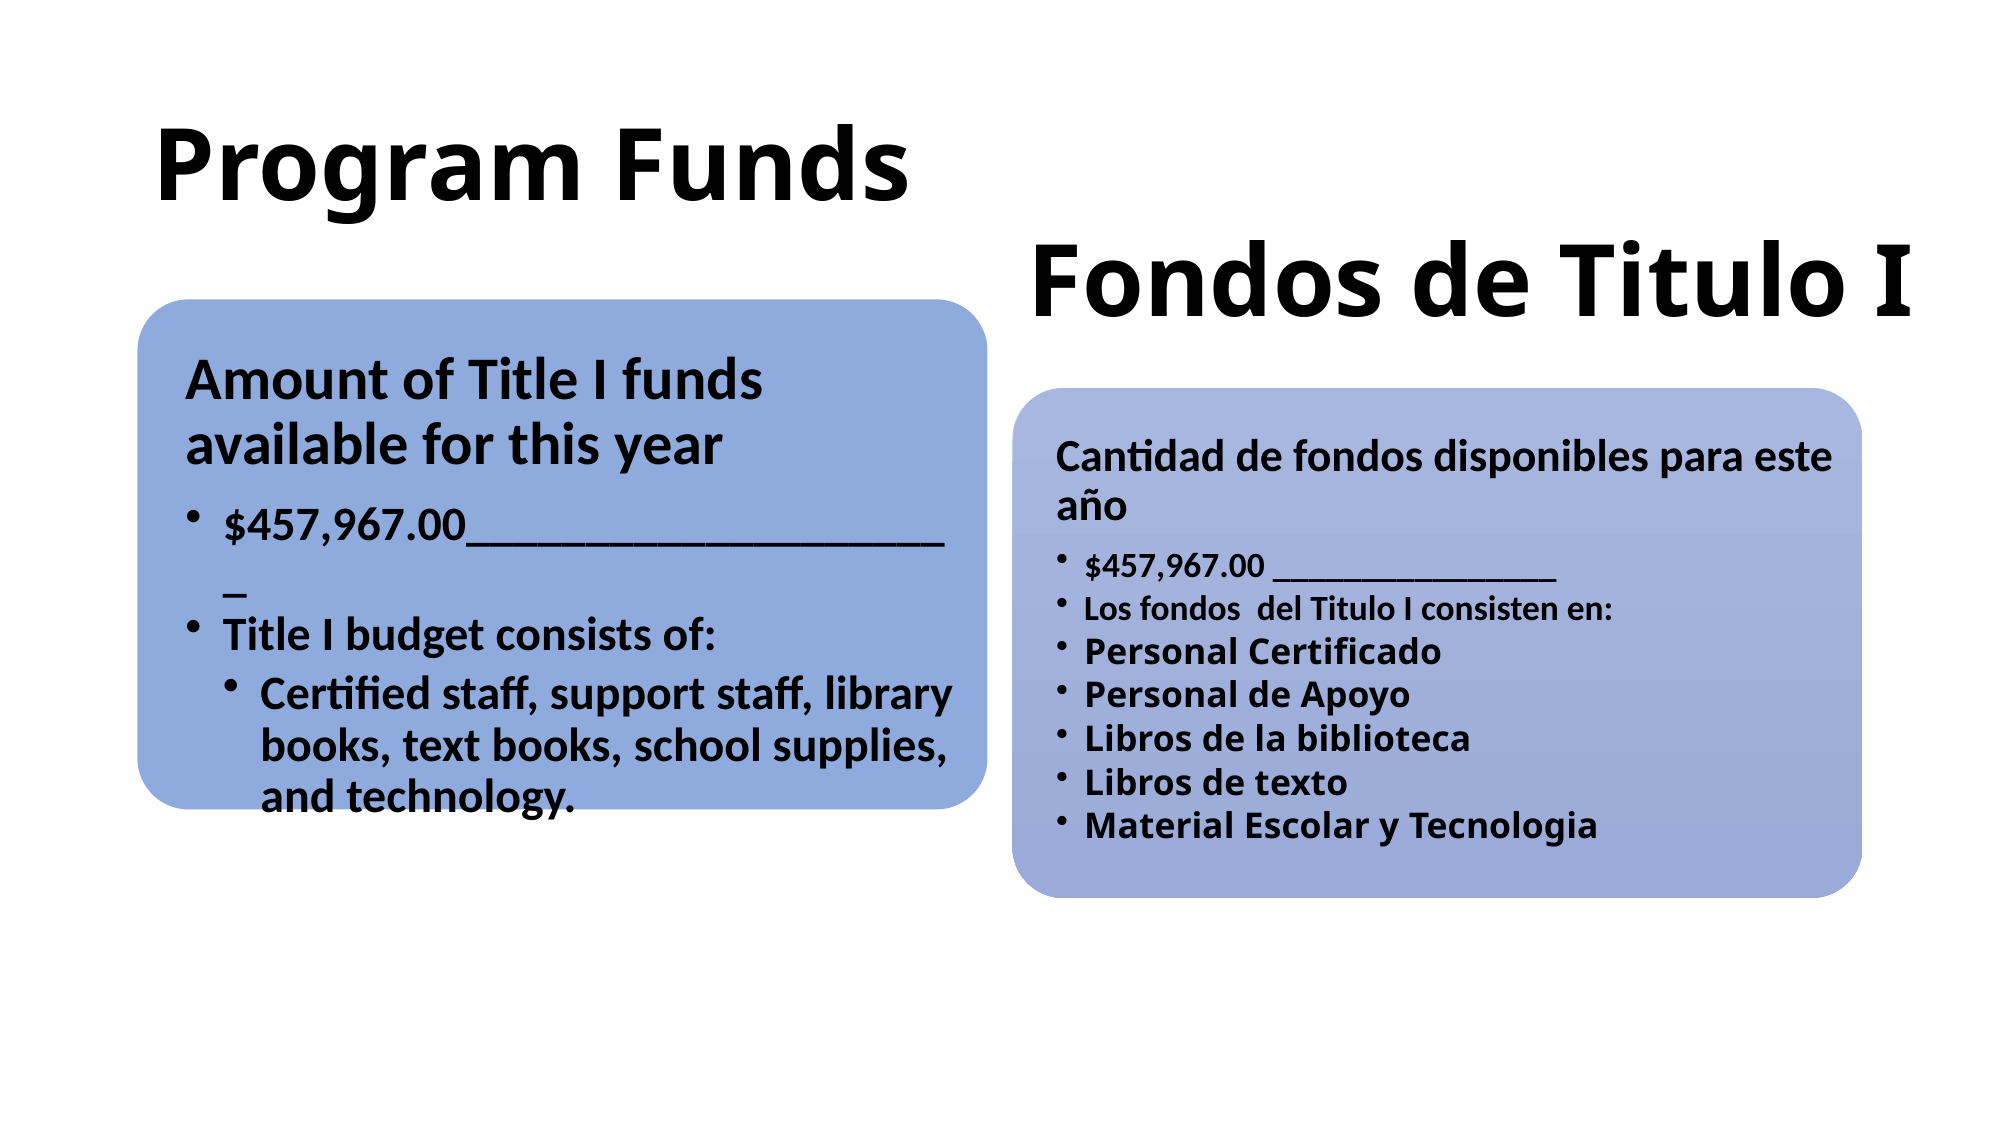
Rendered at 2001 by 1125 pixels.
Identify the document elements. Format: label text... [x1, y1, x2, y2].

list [137, 299, 988, 1014]
title Program Funds [137, 59, 1000, 278]
text_box Fondos de Titulo I [1012, 209, 2000, 344]
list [1012, 299, 1863, 1014]
